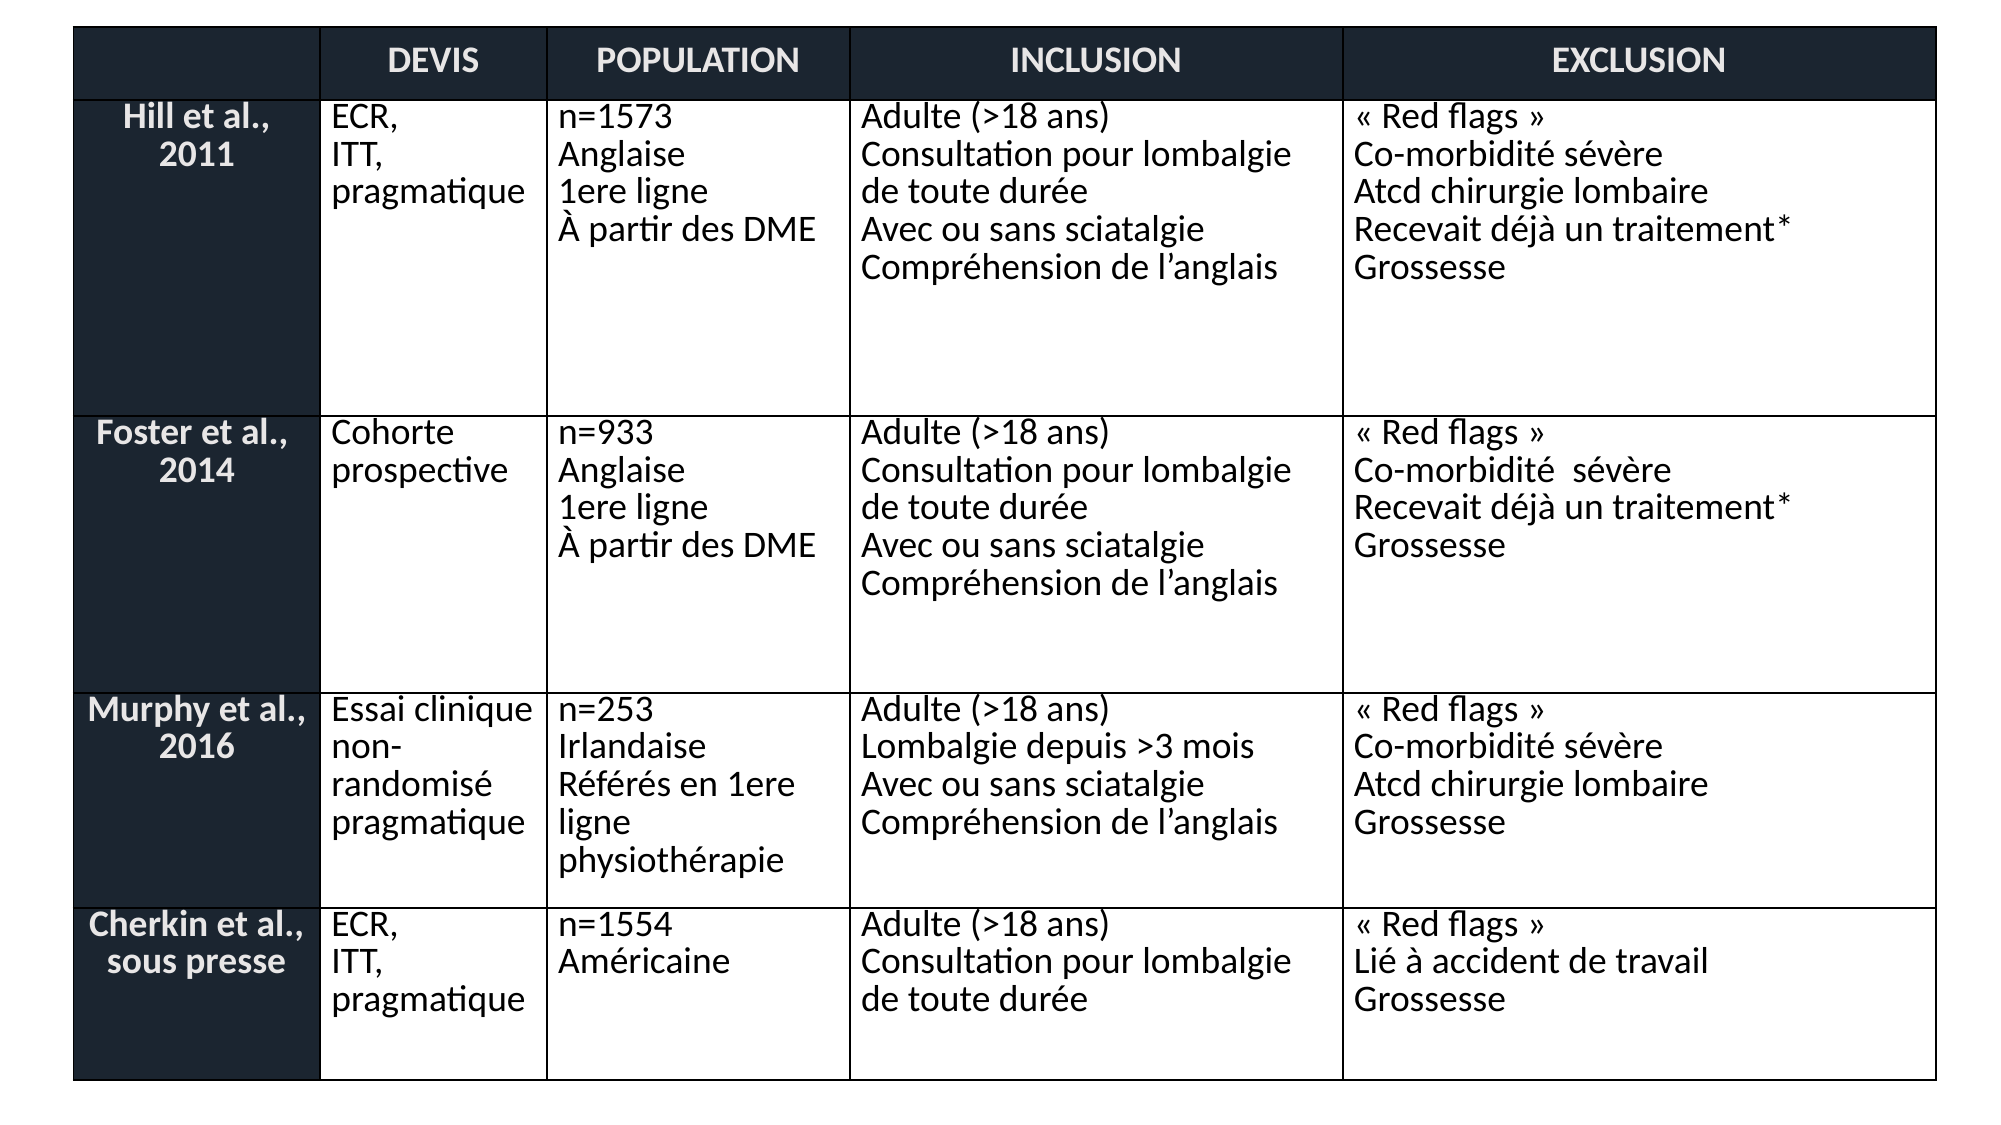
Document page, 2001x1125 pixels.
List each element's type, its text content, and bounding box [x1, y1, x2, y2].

table_cell « Red flags » Co-morbidité sévère Recevait déjà un traitement* Grossesse [1344, 417, 1935, 692]
table_cell « Red flags » Co-morbidité sévère Atcd chirurgie lombaire Grossesse [1344, 694, 1935, 907]
table_cell « Red flags » Lié à accident de travail Grossesse [1344, 909, 1935, 1079]
table_cell Adulte (>18 ans) Consultation pour lombalgie de toute durée [851, 909, 1342, 1079]
table_cell ECR, ITT, pragmatique [321, 101, 546, 415]
table_header INCLUSION [851, 28, 1342, 99]
table_cell Cohorte prospective [321, 417, 546, 692]
table_header EXCLUSION [1344, 28, 1935, 99]
table_cell n=253 Irlandaise Référés en 1ere ligne physiothérapie [548, 694, 849, 907]
table_cell « Red flags » Co-morbidité sévère Atcd chirurgie lombaire Recevait déjà un traitement* Grossesse [1344, 101, 1935, 415]
table_cell n=933 Anglaise 1ere ligne À partir des DME [548, 417, 849, 692]
table_cell Essai clinique non- randomisé pragmatique [321, 694, 546, 907]
table_cell Adulte (>18 ans) Lombalgie depuis >3 mois Avec ou sans sciatalgie Compréhension de l’anglais [851, 694, 1342, 907]
table_cell Cherkin et al., sous presse [74, 909, 319, 1079]
table_cell Foster et al., 2014 [74, 417, 319, 692]
table_cell Adulte (>18 ans) Consultation pour lombalgie de toute durée Avec ou sans sciatalgie Compréhension de l’anglais [851, 417, 1342, 692]
table_header POPULATION [548, 28, 849, 99]
table_cell Adulte (>18 ans) Consultation pour lombalgie de toute durée Avec ou sans sciatalgie Compréhension de l’anglais [851, 101, 1342, 415]
table_header DEVIS [321, 28, 546, 99]
table_header [74, 28, 319, 99]
table_cell Murphy et al., 2016 [74, 694, 319, 907]
table_cell n=1573 Anglaise 1ere ligne À partir des DME [548, 101, 849, 415]
table_cell n=1554 Américaine [548, 909, 849, 1079]
table_cell ECR, ITT, pragmatique [321, 909, 546, 1079]
table_cell Hill et al., 2011 [74, 101, 319, 415]
